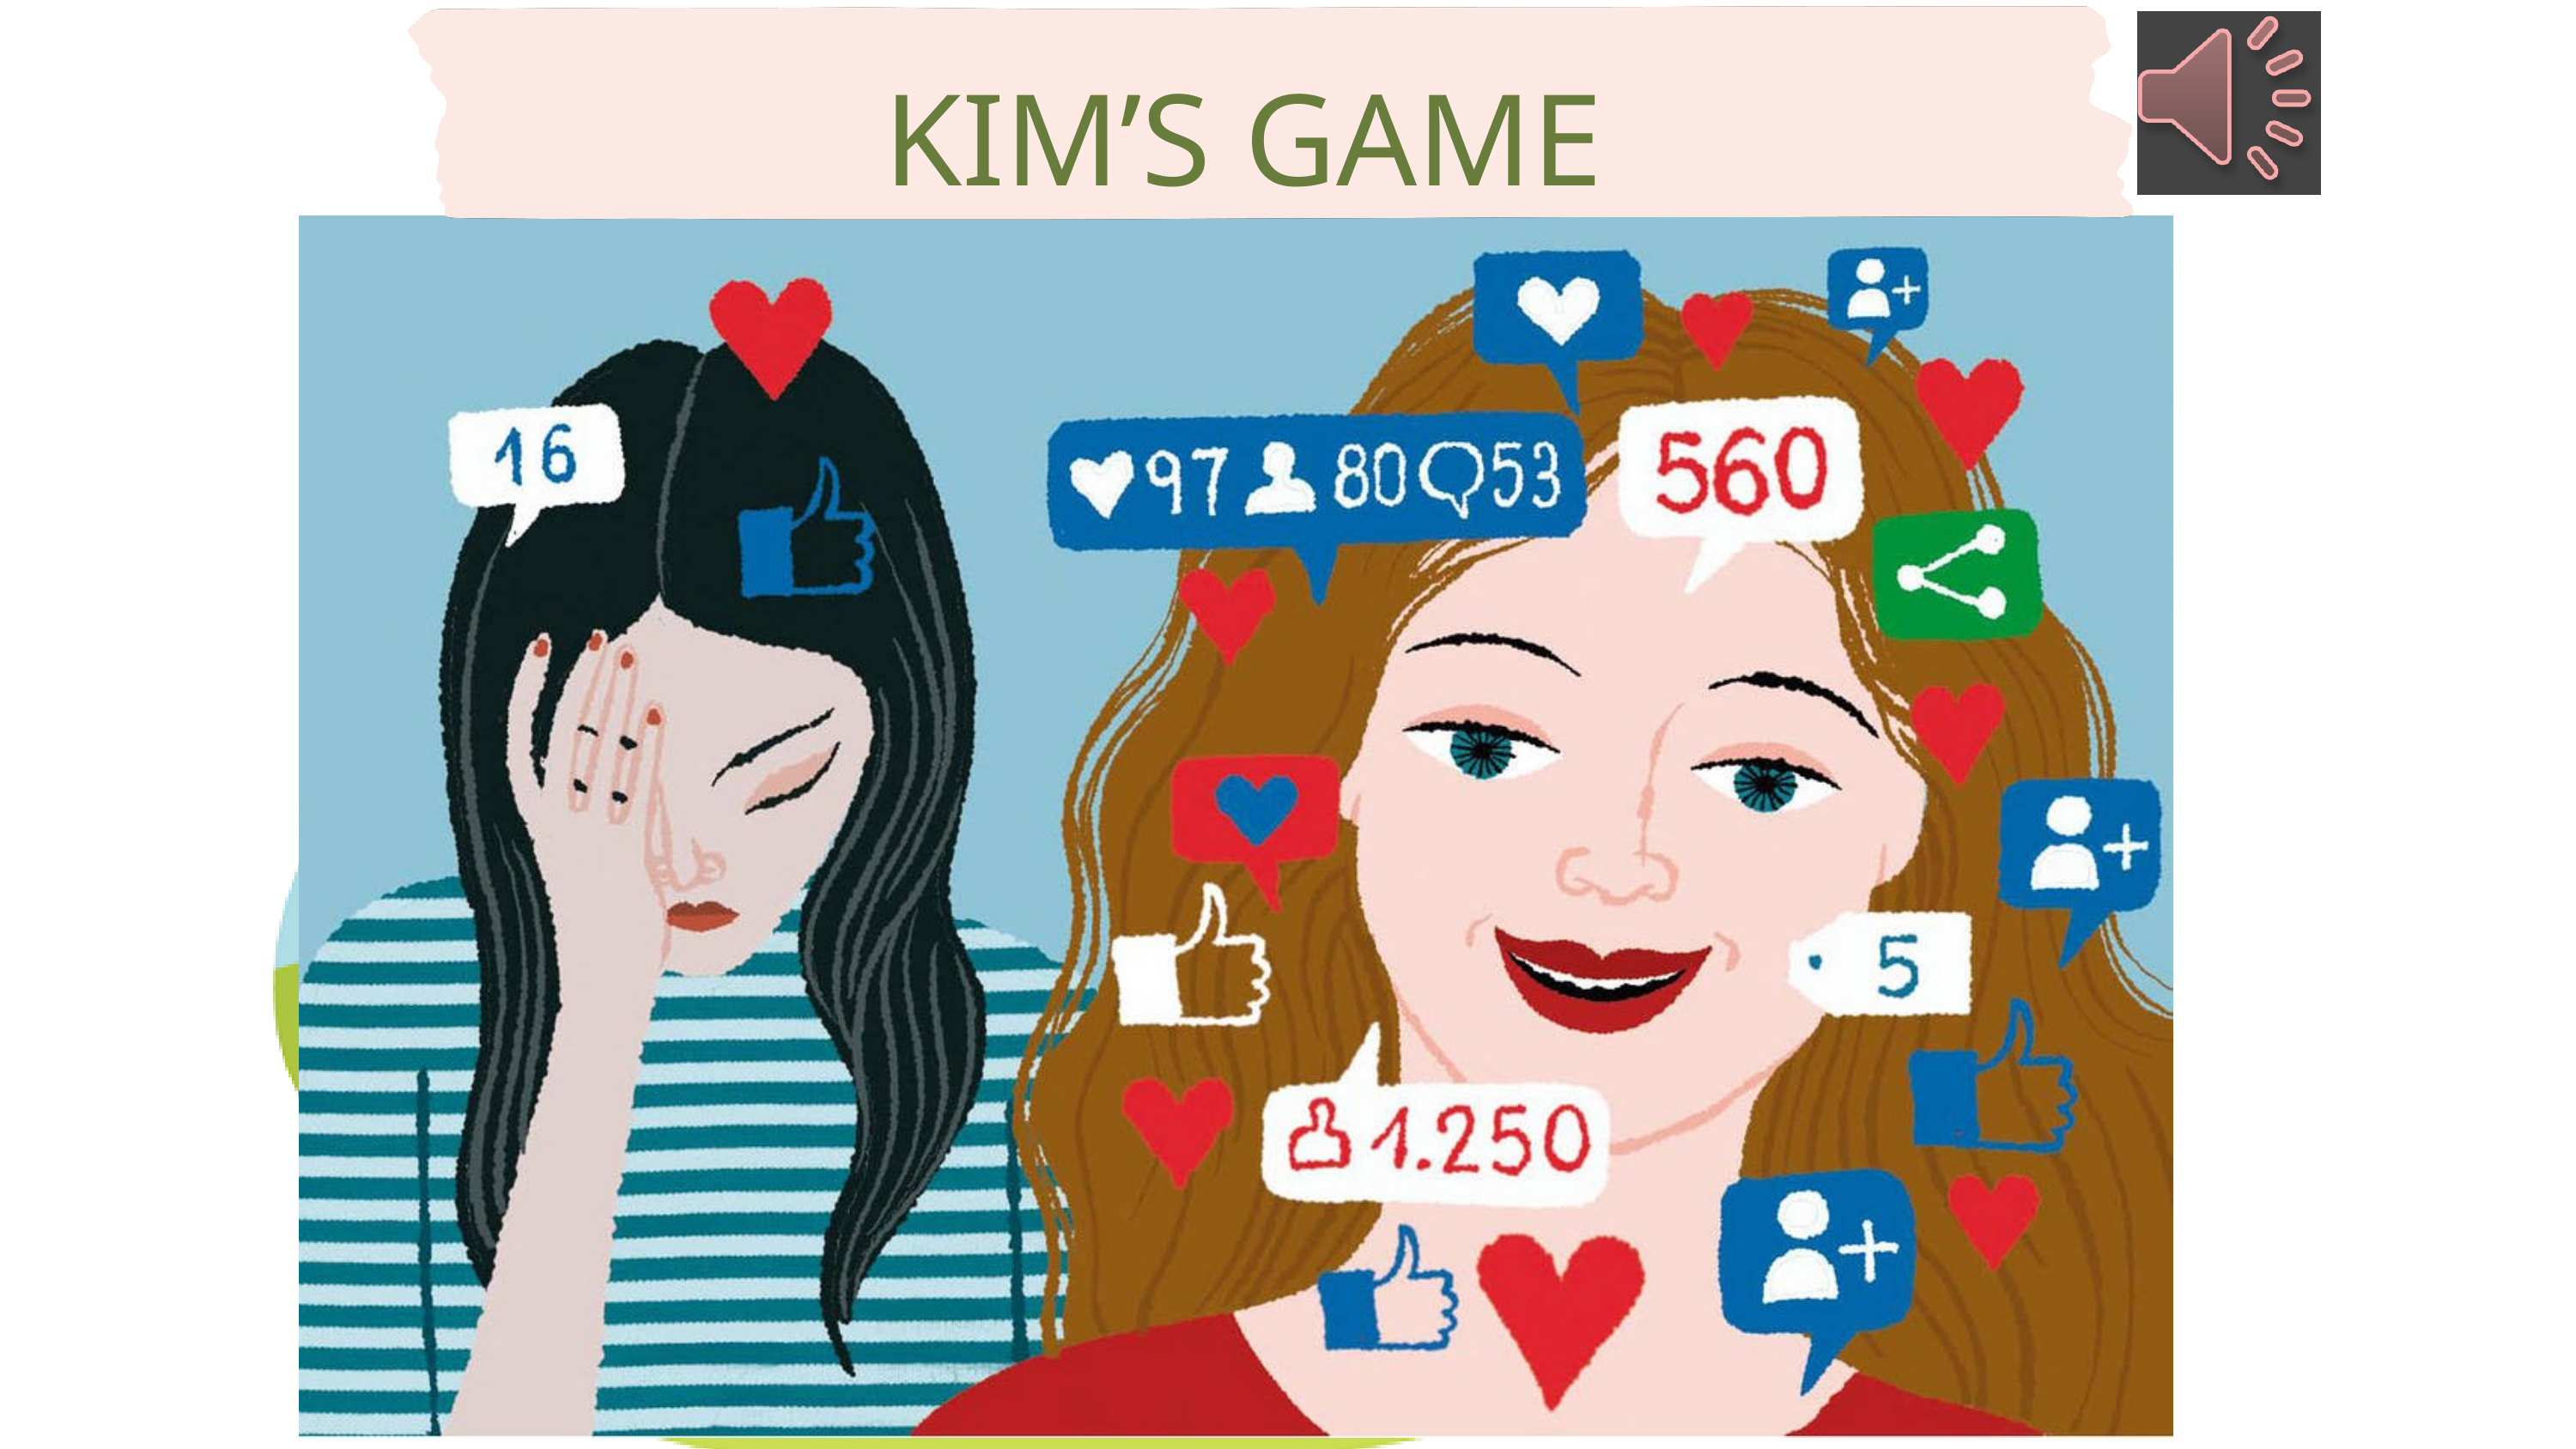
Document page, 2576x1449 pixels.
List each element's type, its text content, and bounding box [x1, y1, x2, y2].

text_box [403, 6, 2153, 215]
picture [273, 215, 2201, 1449]
picture [2136, 10, 2322, 196]
text_box KIM’S GAME [480, 73, 2007, 212]
